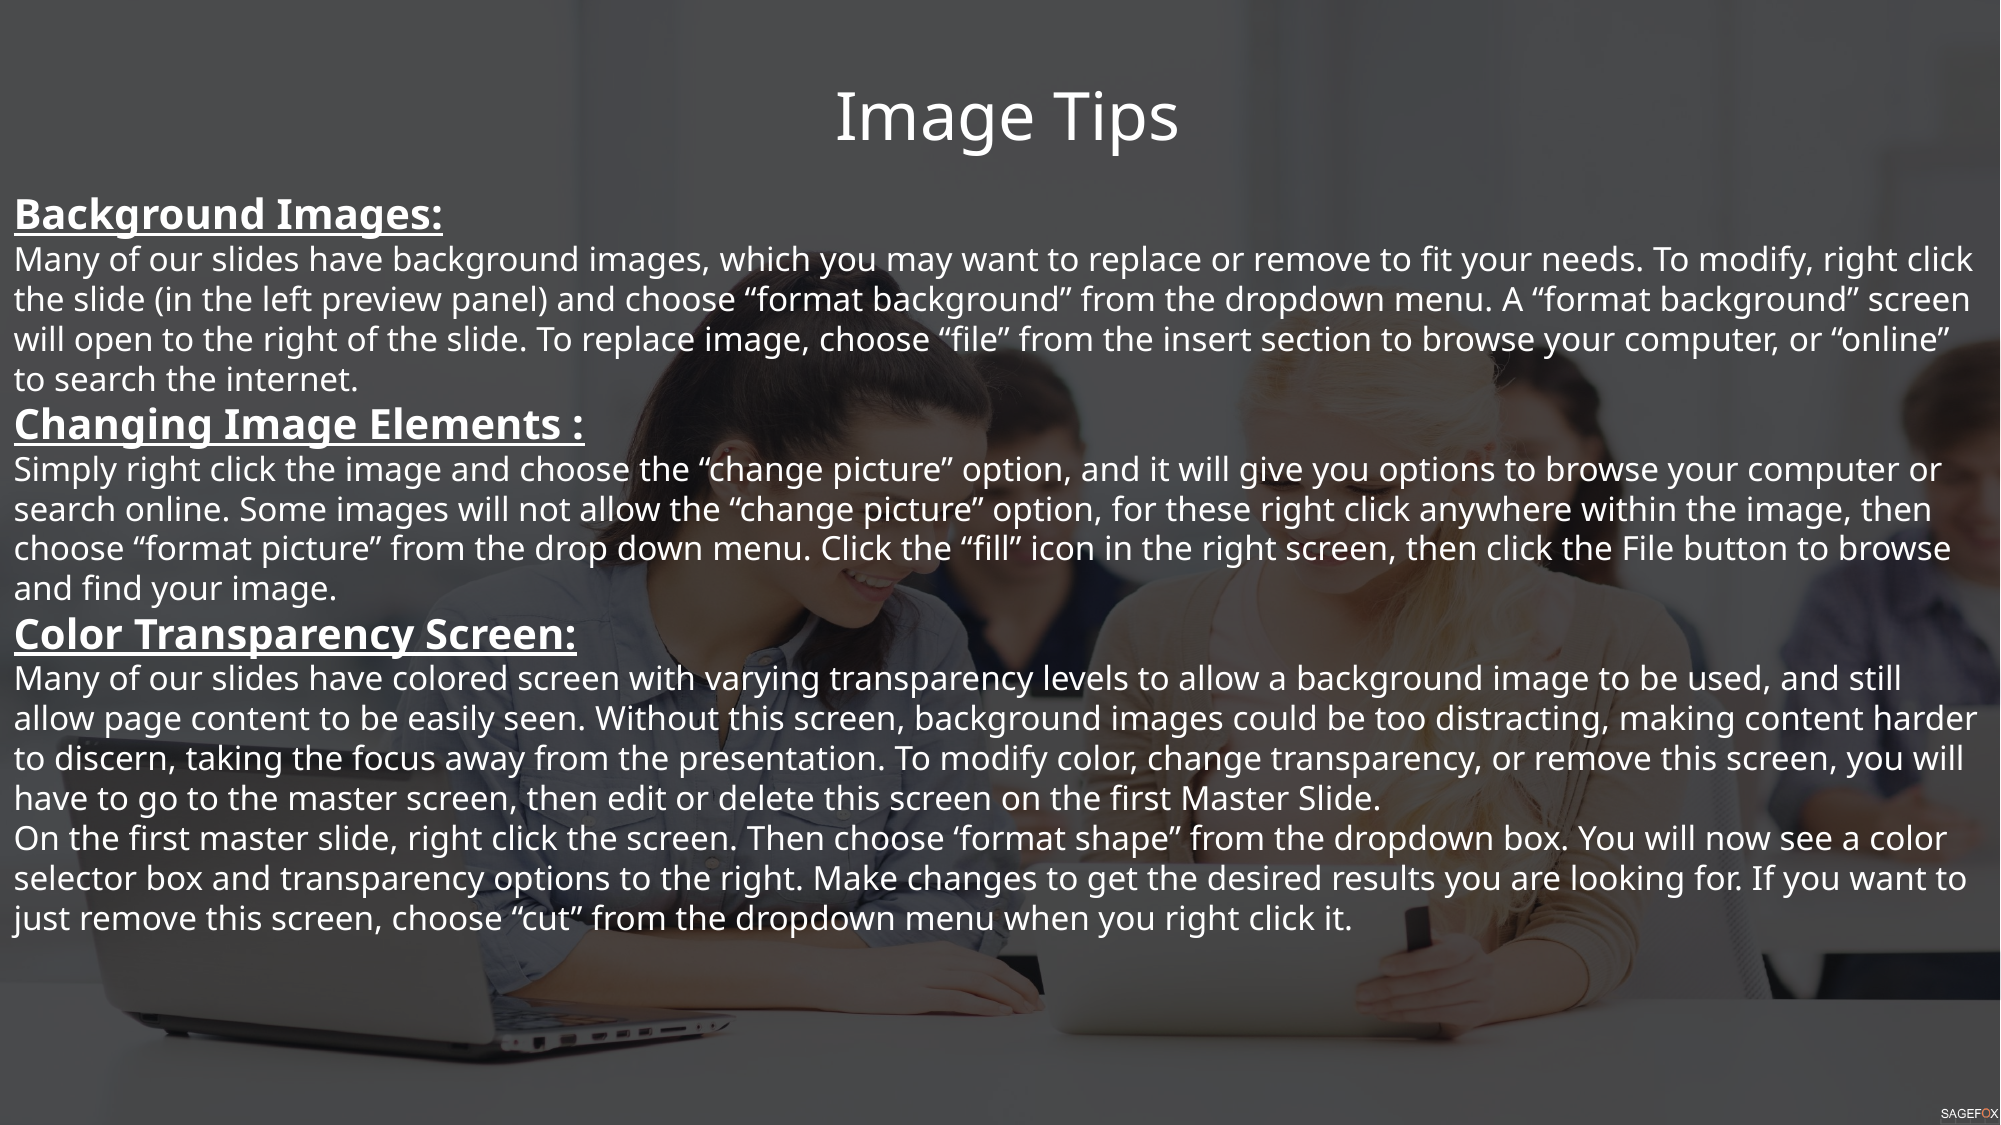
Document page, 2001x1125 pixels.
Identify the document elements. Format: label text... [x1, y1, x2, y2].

title Image Tips [597, 59, 1420, 177]
text_box Background Images: Many of our slides have background images, which you may want to replace or remove to fit your needs. To modify, right click the slide (in the left preview panel) and choose “format background” from the dropdown menu. A “format background” screen will open to the right of the slide. To replace image, choose “file” from the insert section to browse your computer, or “online” to search the internet. Changing Image Elements : Simply right click the image and choose the “change picture” option, and it will give you options to browse your computer or search online. Some images will not allow the “change picture” option, for these right click anywhere within the image, then choose “format picture” from the drop down menu. Click the “fill” icon in the right screen, then click the File button to browse and find your image. Color Transparency Screen: Many of our slides have colored screen with varying transparency levels to allow a background image to be used, and still allow page content to be easily seen. Without this screen, background images could be too distracting, making content harder to discern, taking the focus away from the presentation. To modify color, change transparency, or remove this screen, you will have to go to the master screen, then edit or delete this screen on the first Master Slide. On the first master slide, right click the screen. Then choose ‘format shape” from the dropdown box. You will now see a color selector box and transparency options to the right. Make changes to get the desired results you are looking for. If you want to just remove this screen, choose “cut” from the dropdown menu when you right click it. [0, 0, 2000, 1125]
